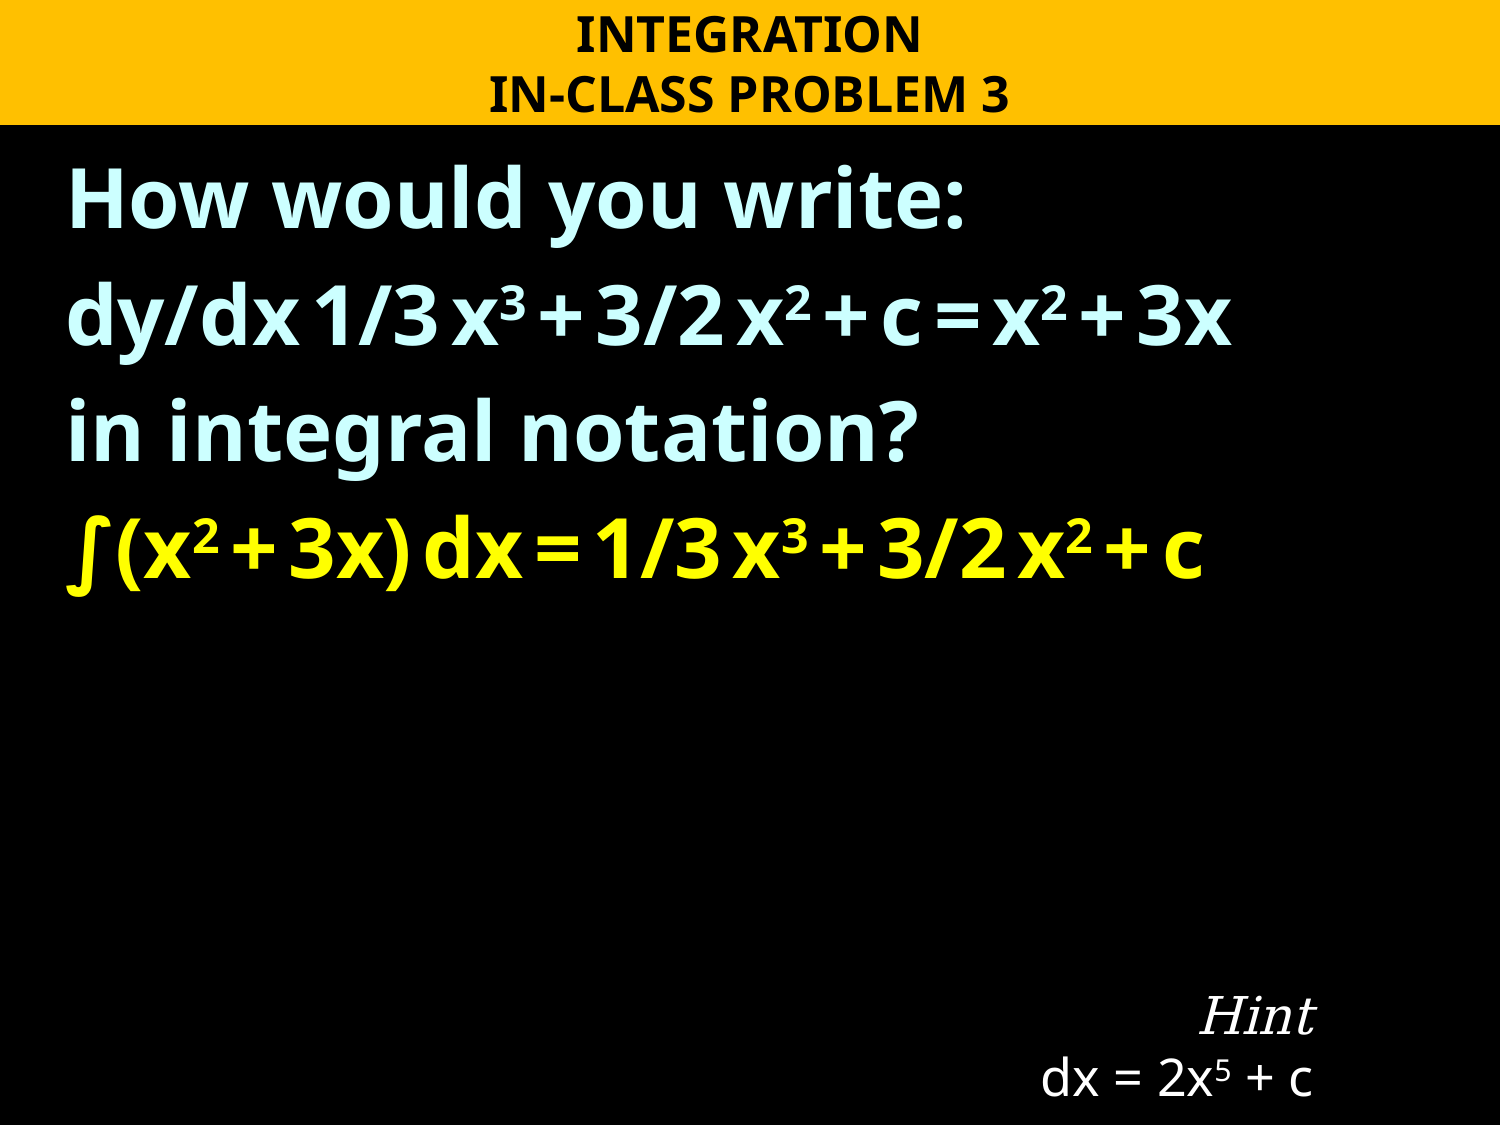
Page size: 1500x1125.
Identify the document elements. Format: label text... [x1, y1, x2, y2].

list How would you write: dy/dx 1/3 x3 + 3/2 x2 + c = x2 + 3x in integral notation? ∫(x2 + 3x) dx = 1/3 x3 + 3/2 x2 + c [50, 137, 1471, 1063]
text_box INTEGRATION IN-CLASS PROBLEM 3 [0, 0, 1500, 125]
